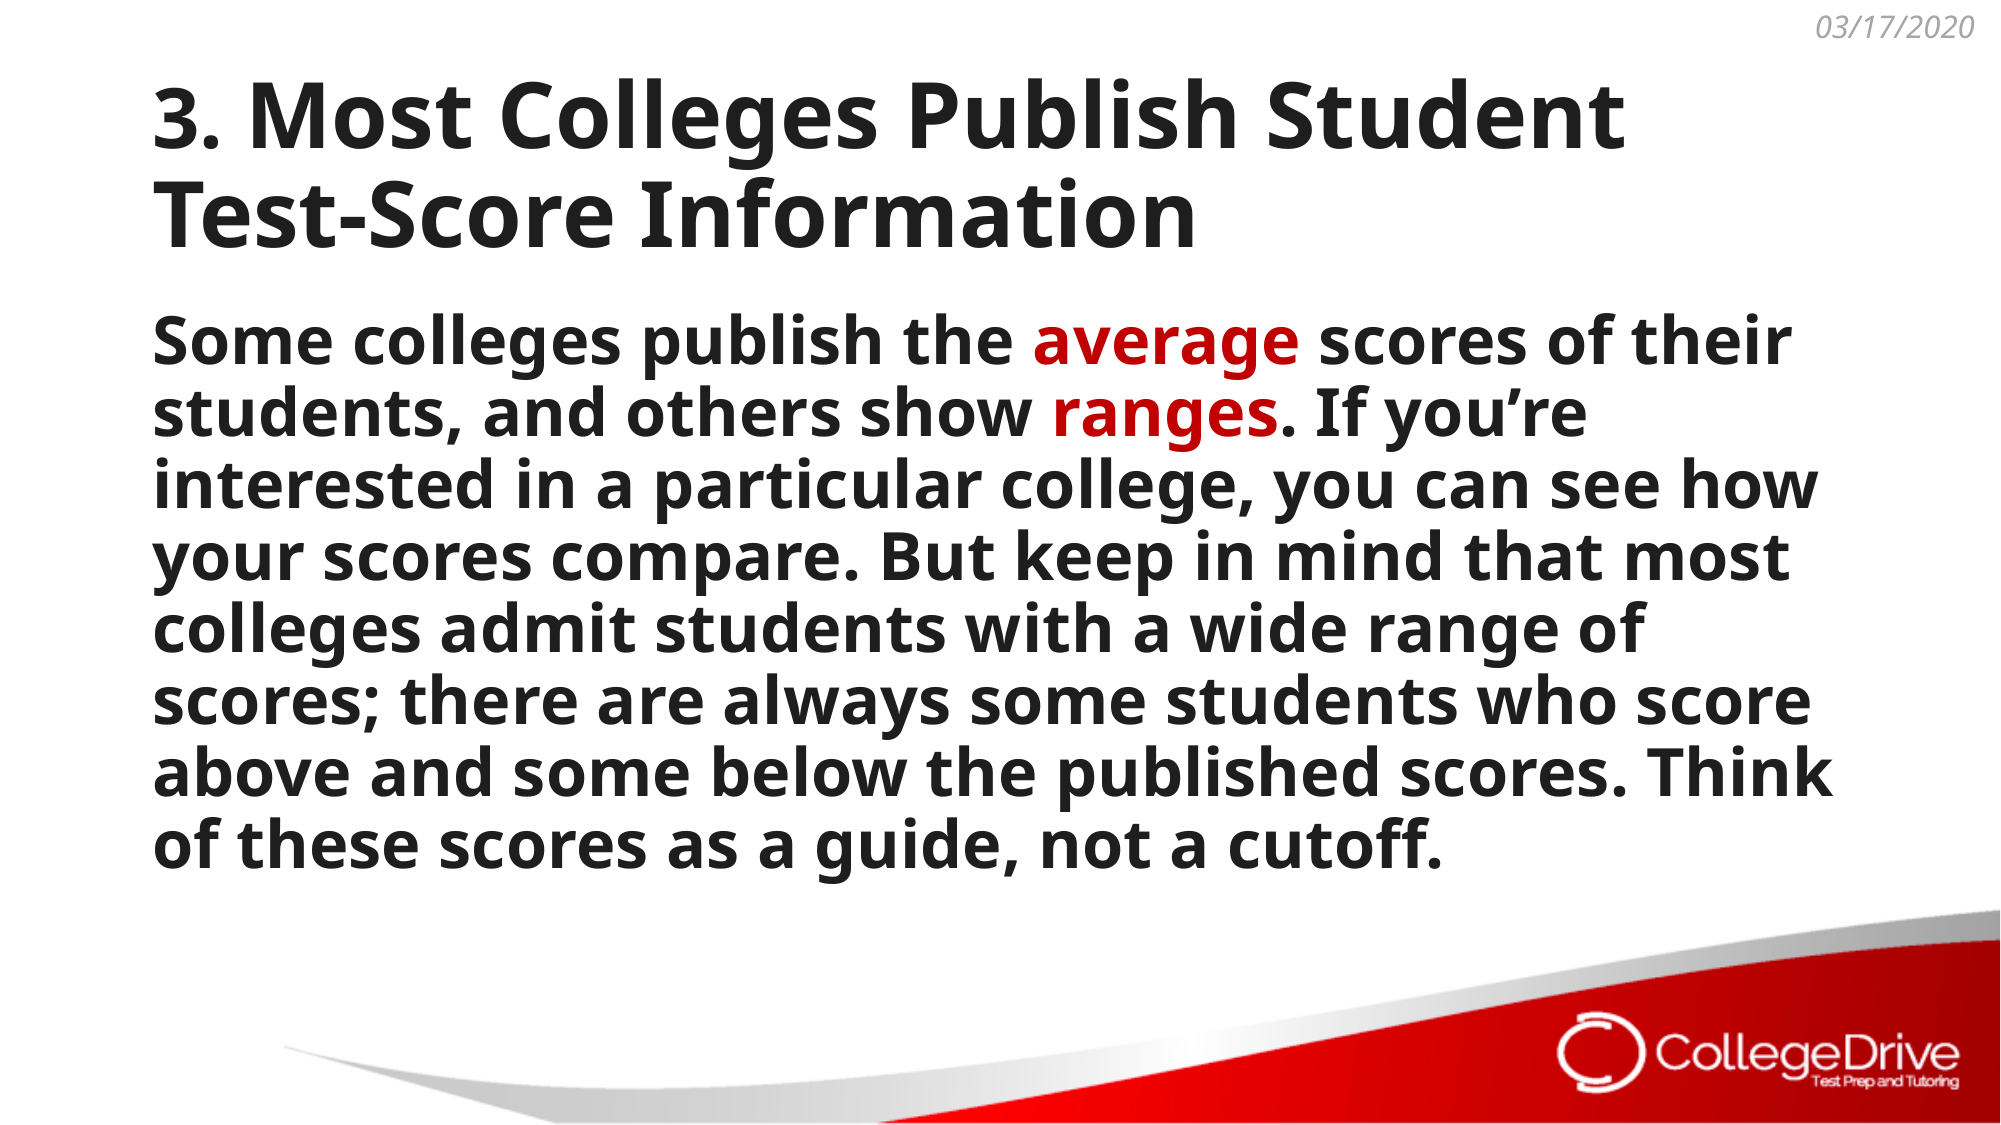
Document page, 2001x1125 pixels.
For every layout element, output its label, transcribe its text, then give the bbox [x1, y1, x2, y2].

title 3. Most Colleges Publish Student Test-Score Information [137, 59, 1863, 278]
list Some colleges publish the average scores of their students, and others show ranges. If you’re interested in a particular college, you can see how your scores compare. But keep in mind that most colleges admit students with a wide range of scores; there are always some students who score above and some below the published scores. Think of these scores as a guide, not a cutoff. [137, 299, 1863, 1014]
picture [0, 0, 2001, 1125]
